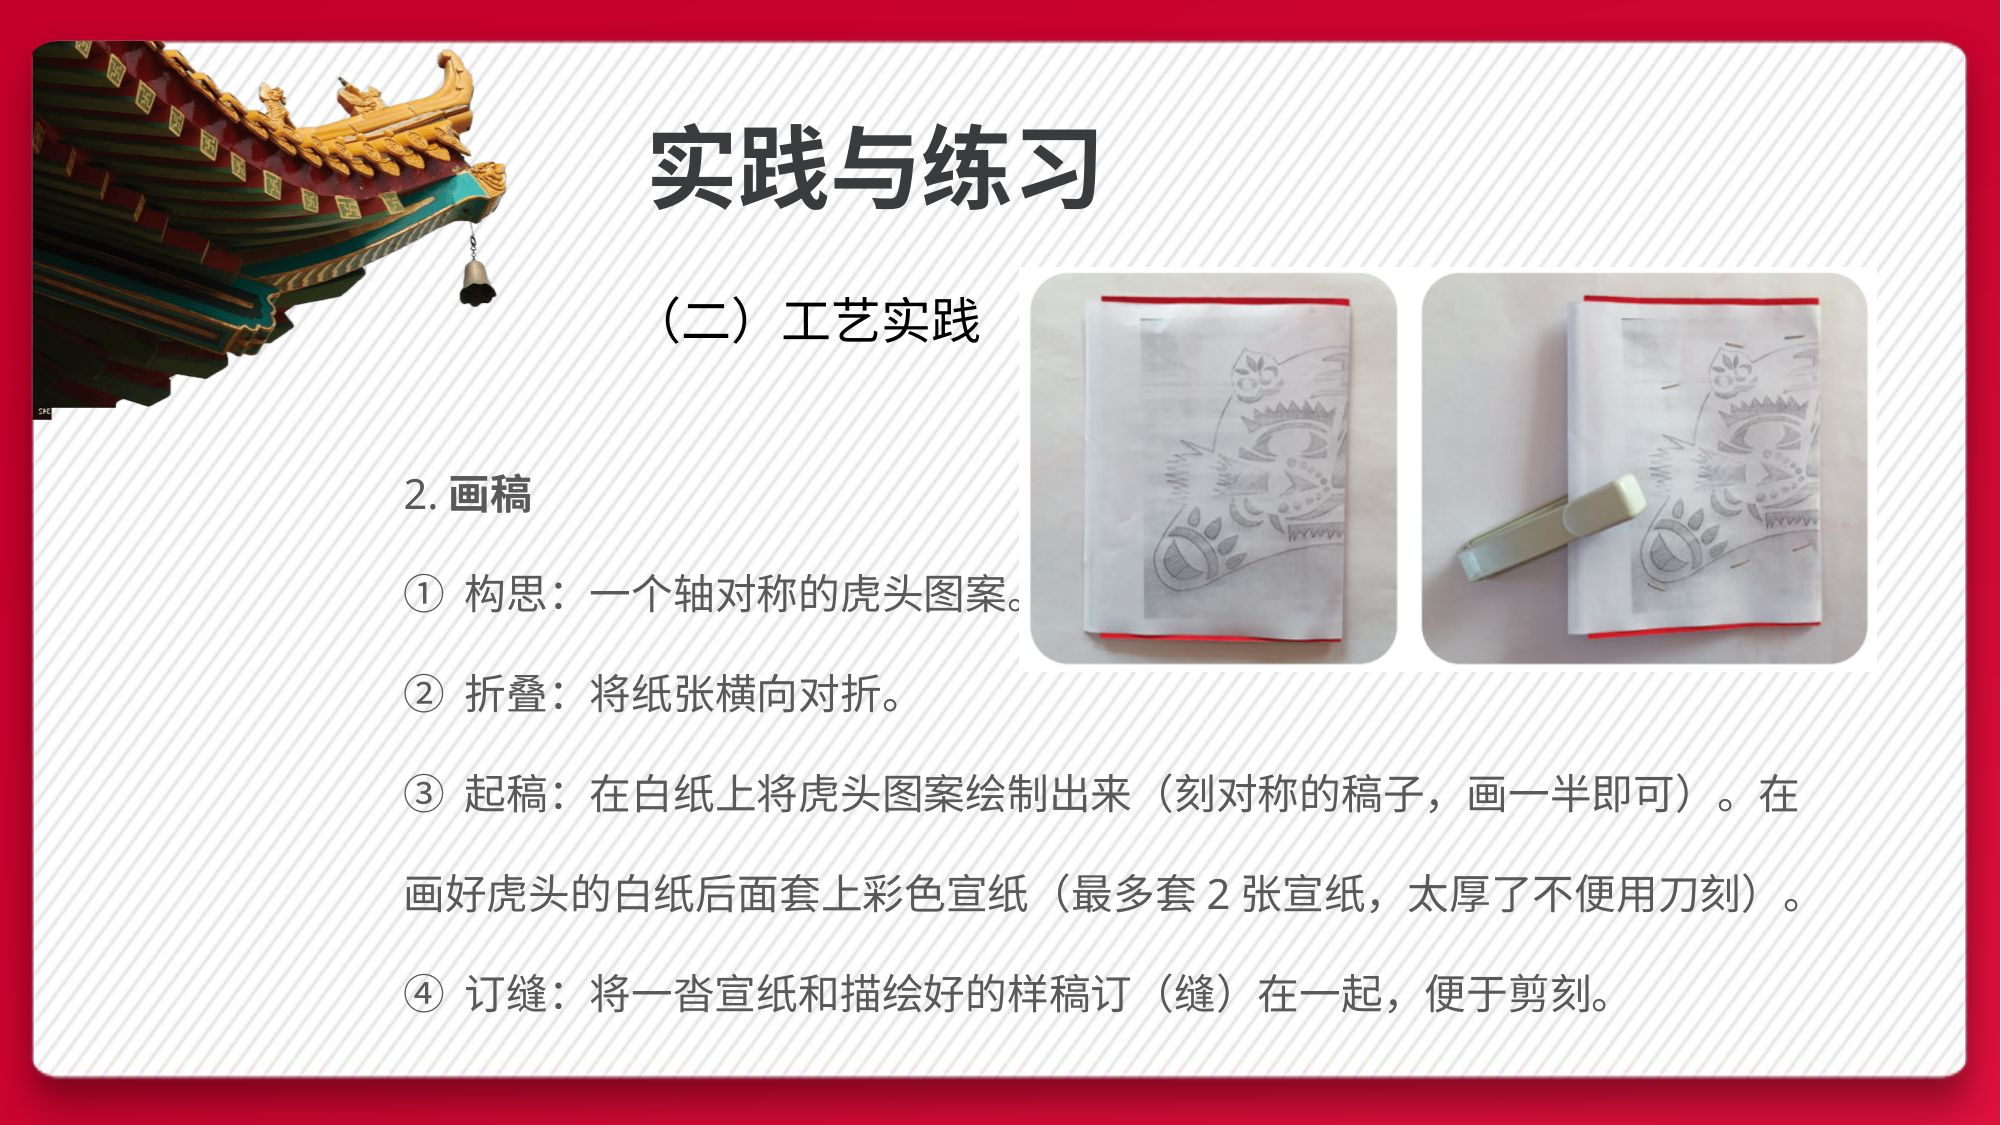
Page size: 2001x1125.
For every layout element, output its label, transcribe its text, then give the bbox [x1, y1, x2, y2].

text_box 2.画稿 ① 构思：一个轴对称的虎头图案。 ② 折叠：将纸张横向对折。 ③ 起稿：在白纸上将虎头图案绘制出来（刻对称的稿子，画一半即可）。在画好虎头的白纸后面套上彩色宣纸（最多套2张宣纸，太厚了不便用刀刻）。 ④ 订缝：将一沓宣纸和描绘好的样稿订（缝）在一起，便于剪刻。 [388, 410, 1856, 1026]
picture [0, 0, 2000, 1125]
text_box 实践与练习 [631, 103, 1368, 229]
text_box （二）工艺实践 [616, 282, 1019, 357]
